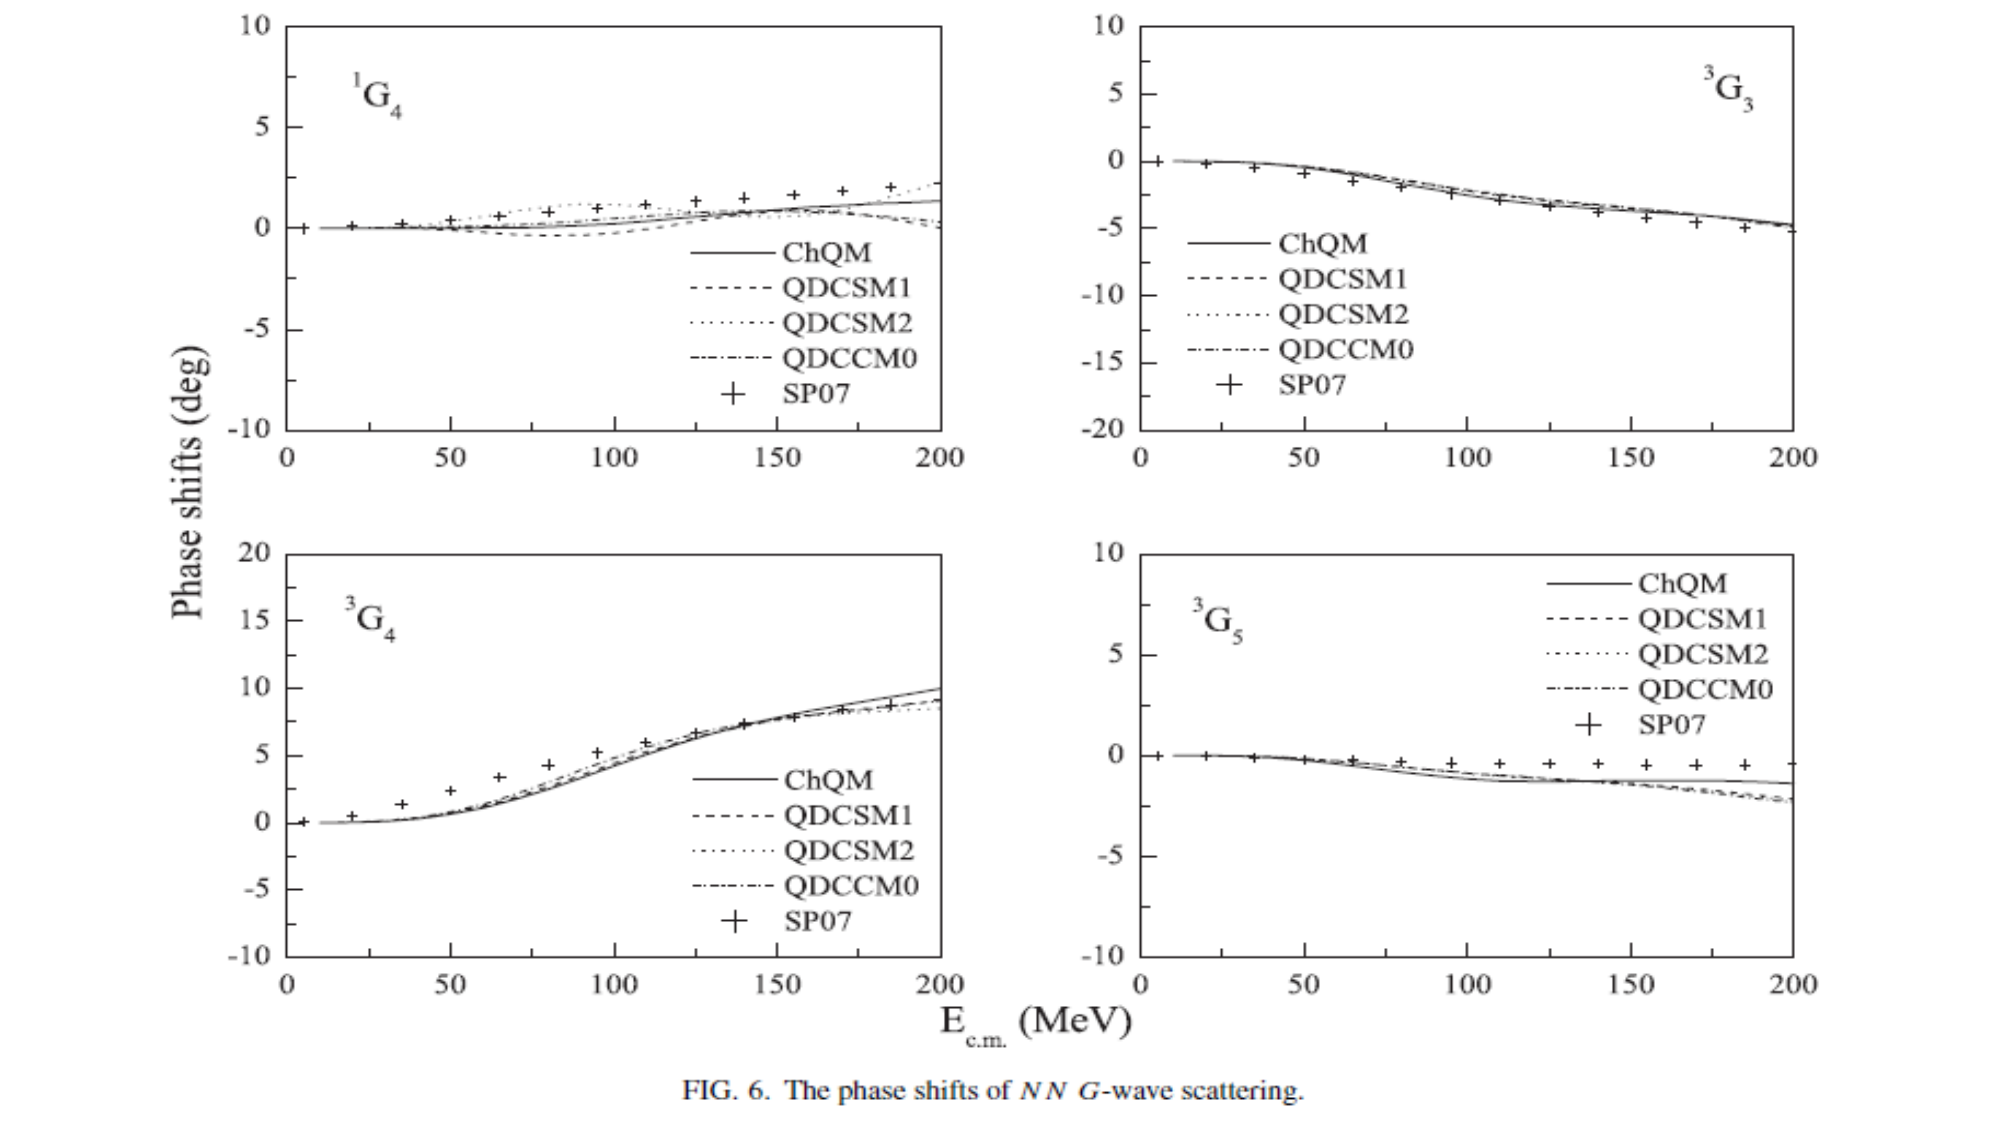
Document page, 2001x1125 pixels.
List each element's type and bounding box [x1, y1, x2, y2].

picture [137, 0, 1863, 1125]
